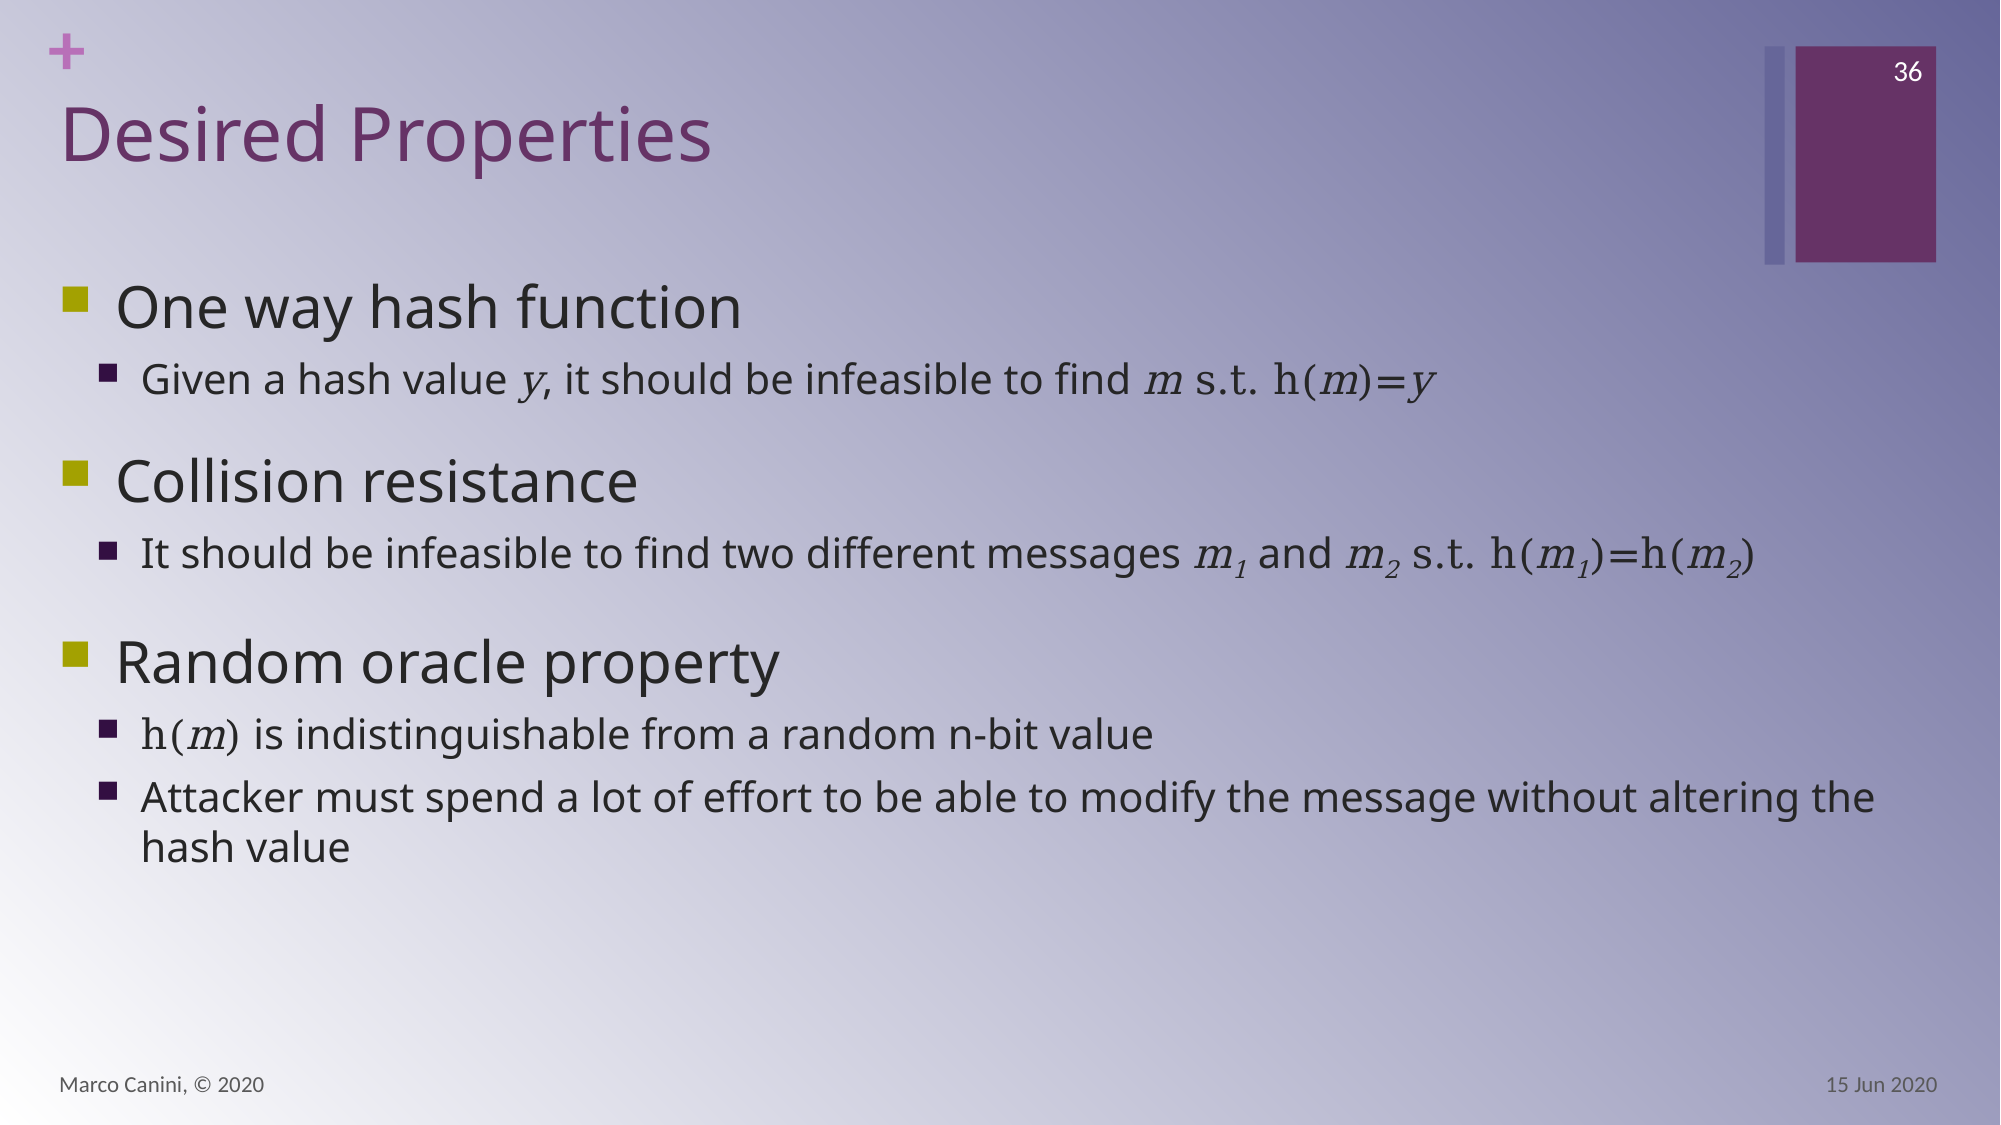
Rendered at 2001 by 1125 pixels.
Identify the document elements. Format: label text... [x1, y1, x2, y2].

slide_number 36 [1816, 39, 1938, 100]
footer Marco Canini, © 2020 [44, 1053, 1384, 1114]
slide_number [1486, 1053, 1953, 1114]
title Desired Properties [44, 79, 1762, 262]
list One way hash function Given a hash value y, it should be infeasible to find m s.t. h(m)=y Collision resistance It should be infeasible to find two different messages m1 and m2 s.t. h(m1)=h(m2) Random oracle property h(m) is indistinguishable from a random n-bit value Attacker must spend a lot of effort to be able to modify the message without altering the hash value [44, 262, 1953, 1054]
